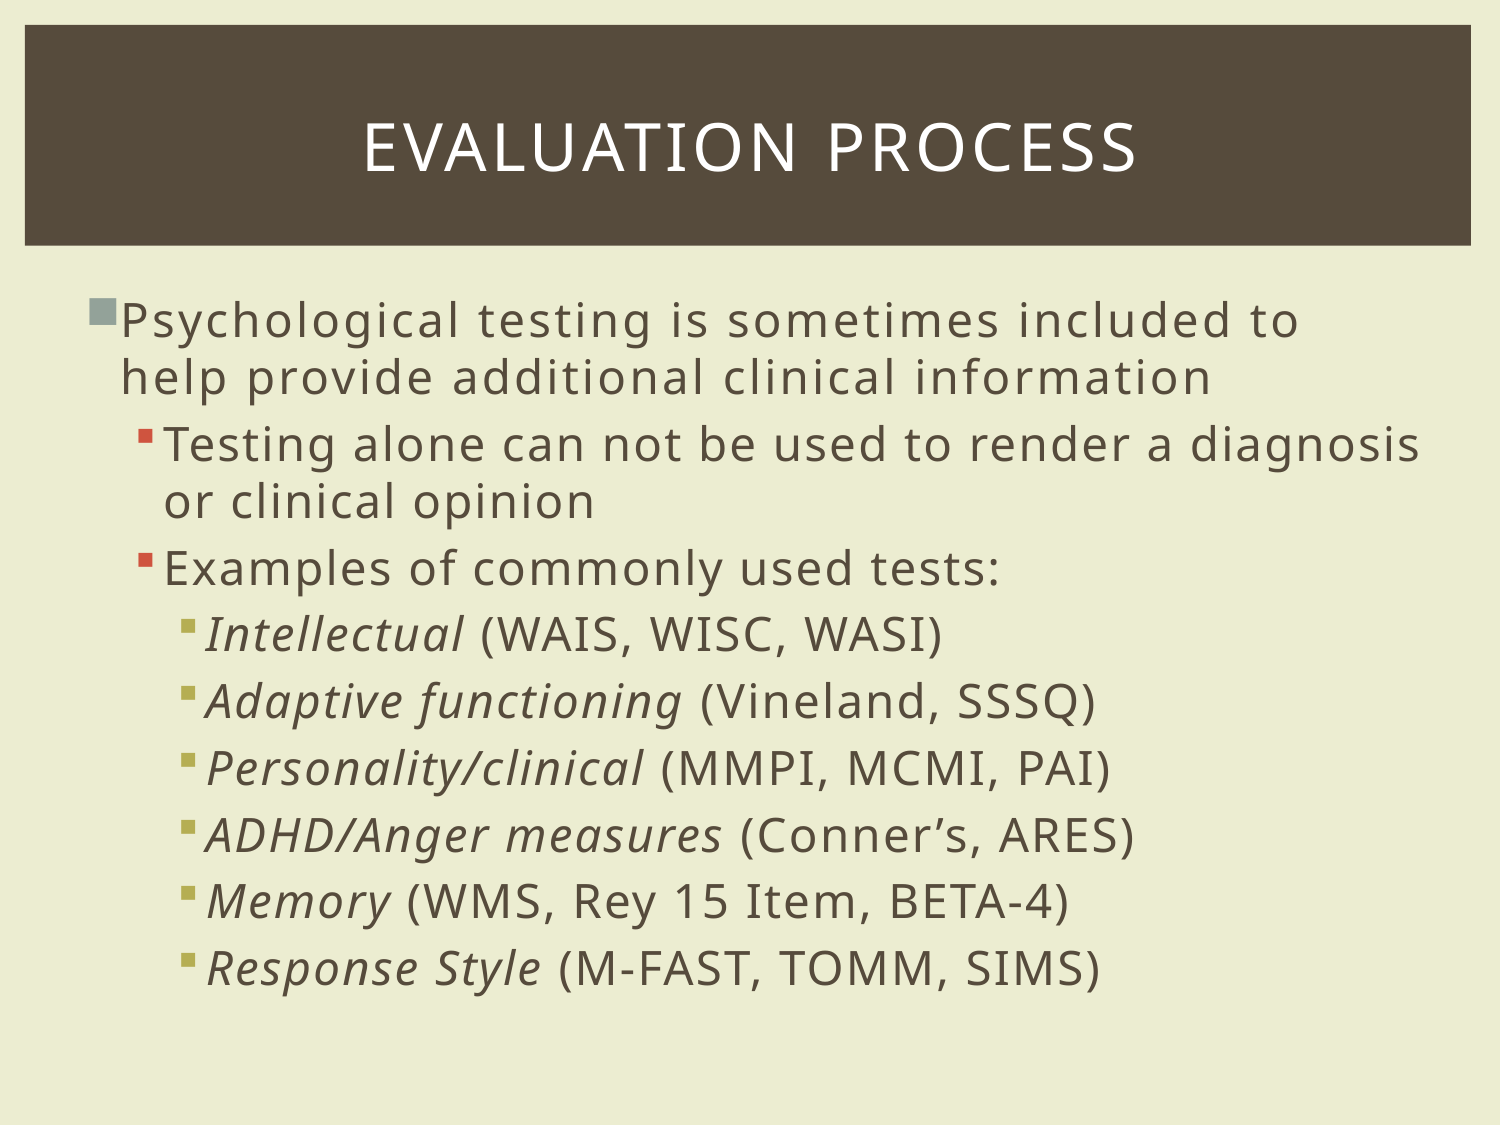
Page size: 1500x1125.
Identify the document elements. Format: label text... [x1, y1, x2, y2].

list Psychological testing is sometimes included to help provide additional clinical information Testing alone can not be used to render a diagnosis or clinical opinion Examples of commonly used tests: Intellectual (WAIS, WISC, WASI) Adaptive functioning (Vineland, SSSQ) Personality/clinical (MMPI, MCMI, PAI) ADHD/Anger measures (Conner’s, ARES) Memory (WMS, Rey 15 Item, BETA-4) Response Style (M-FAST, TOMM, SIMS) [62, 281, 1442, 1005]
title EVALUATION PROCESS [62, 58, 1438, 232]
